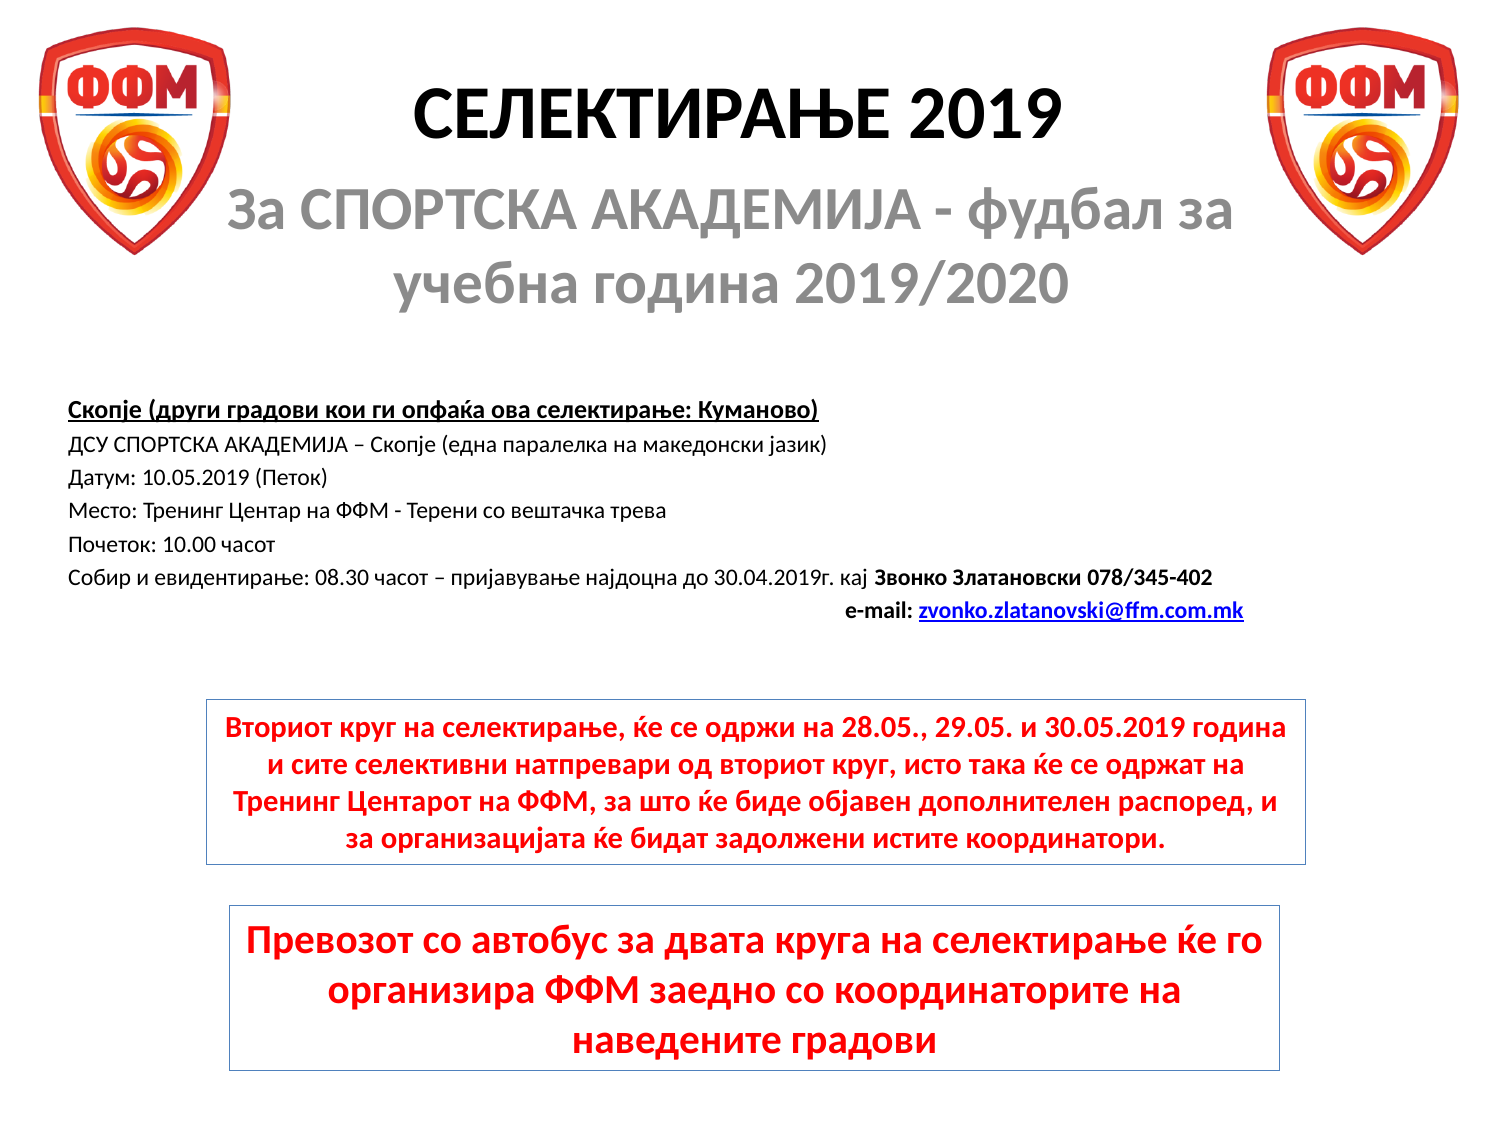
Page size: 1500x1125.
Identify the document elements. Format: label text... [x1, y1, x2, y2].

picture [29, 18, 239, 263]
text_box Скопје (други градови кои ги опфаќа ова селектирање: Куманово) ДСУ СПОРТСКА АКАДЕМИЈА – Скопје (една паралелка на македонски јазик) Датум: 10.05.2019 (Петок) Место: Тренинг Центар на ФФМ - Терени со вештачка трева Почеток: 10.00 часот Собир и евидентирање: 08.30 часот – пријавување најдоцна до 30.04.2019г. кај Звонко Златановски 078/345-402 e-mail: zvonko.zlatanovski@ffm.com.mk [53, 385, 1467, 634]
text_box Вториот круг на селектирање, ќе се одржи на 28.05., 29.05. и 30.05.2019 година и сите селективни натпревари од вториот круг, исто така ќе се одржат на Тренинг Центарот на ФФМ, за што ќе биде објавен дополнителен распоред, и за организацијата ќе бидат задолжени истите координатори. [206, 699, 1306, 865]
subtitle За СПОРТСКА АКАДЕМИЈА - фудбал за учебна година 2019/2020 [206, 160, 1257, 327]
title СЕЛЕКТИРАЊЕ 2019 [253, 54, 1223, 160]
text_box Превозот со автобус за двата круга на селектирање ќе го организира ФФМ заедно со координаторите на наведените градови [229, 905, 1280, 1071]
picture [1257, 18, 1468, 263]
